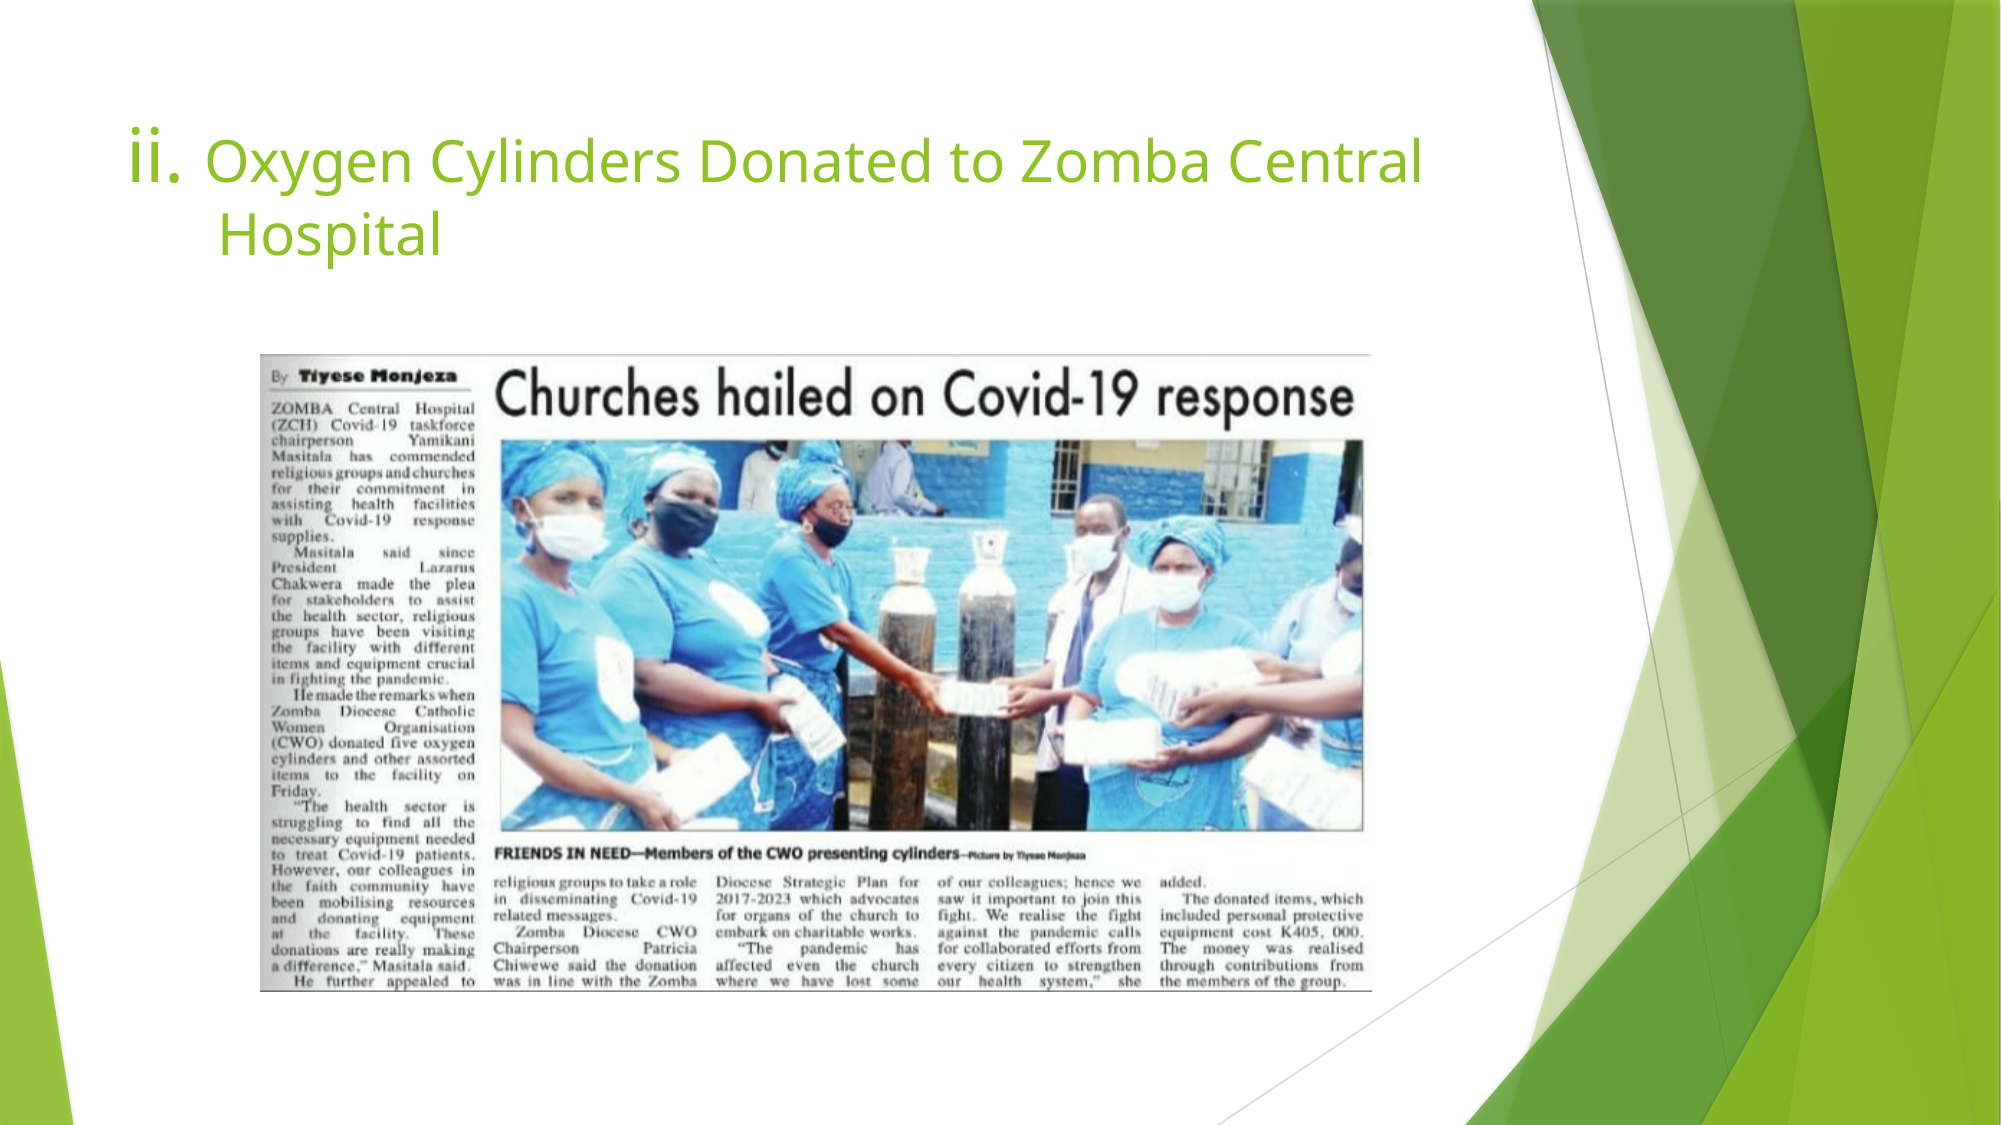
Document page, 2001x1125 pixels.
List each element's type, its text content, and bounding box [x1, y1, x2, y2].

title ii. Oxygen Cylinders Donated to Zomba Central Hospital [111, 99, 1522, 317]
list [260, 353, 1373, 992]
